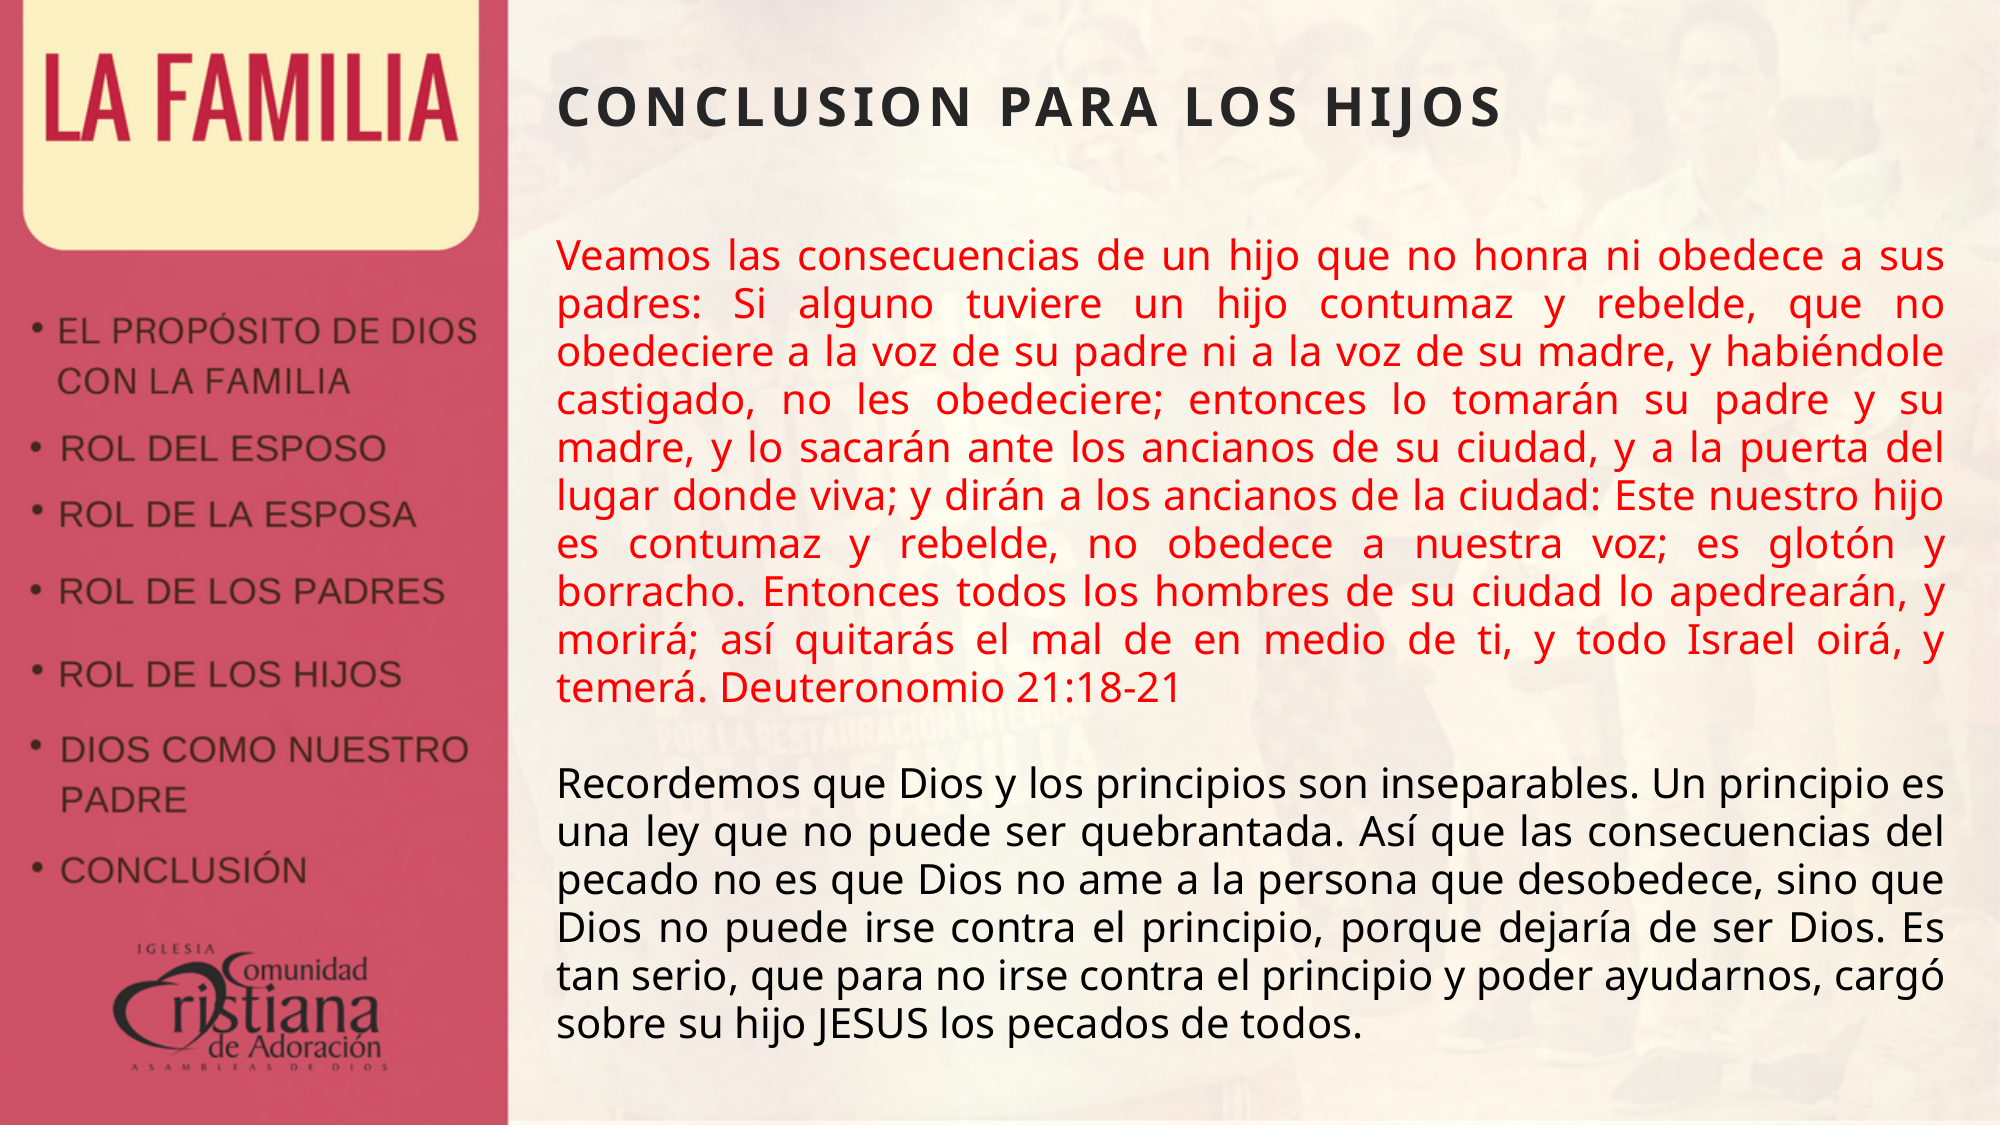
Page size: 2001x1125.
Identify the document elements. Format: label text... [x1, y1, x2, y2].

picture [0, 0, 2001, 1125]
text_box CONCLUSION PARA LOS HIJOS [548, 27, 1815, 146]
text_box Veamos las consecuencias de un hijo que no honra ni obedece a sus padres: Si alguno tuviere un hijo contumaz y rebelde, que no obedeciere a la voz de su padre ni a la voz de su madre, y habiéndole castigado, no les obedeciere; entonces lo tomarán su padre y su madre, y lo sacarán ante los ancianos de su ciudad, y a la puerta del lugar donde viva; y dirán a los ancianos de la ciudad: Este nuestro hijo es contumaz y rebelde, no obedece a nuestra voz; es glotón y borracho. Entonces todos los hombres de su ciudad lo apedrearán, y morirá; así quitarás el mal de en medio de ti, y todo Israel oirá, y temerá. Deuteronomio 21:18-21 Recordemos que Dios y los principios son inseparables. Un principio es una ley que no puede ser quebrantada. Así que las consecuencias del pecado no es que Dios no ame a la persona que desobedece, sino que Dios no puede irse contra el principio, porque dejaría de ser Dios. Es tan serio, que para no irse contra el principio y poder ayudarnos, cargó sobre su hijo JESUS los pecados de todos. [548, 224, 1954, 1104]
